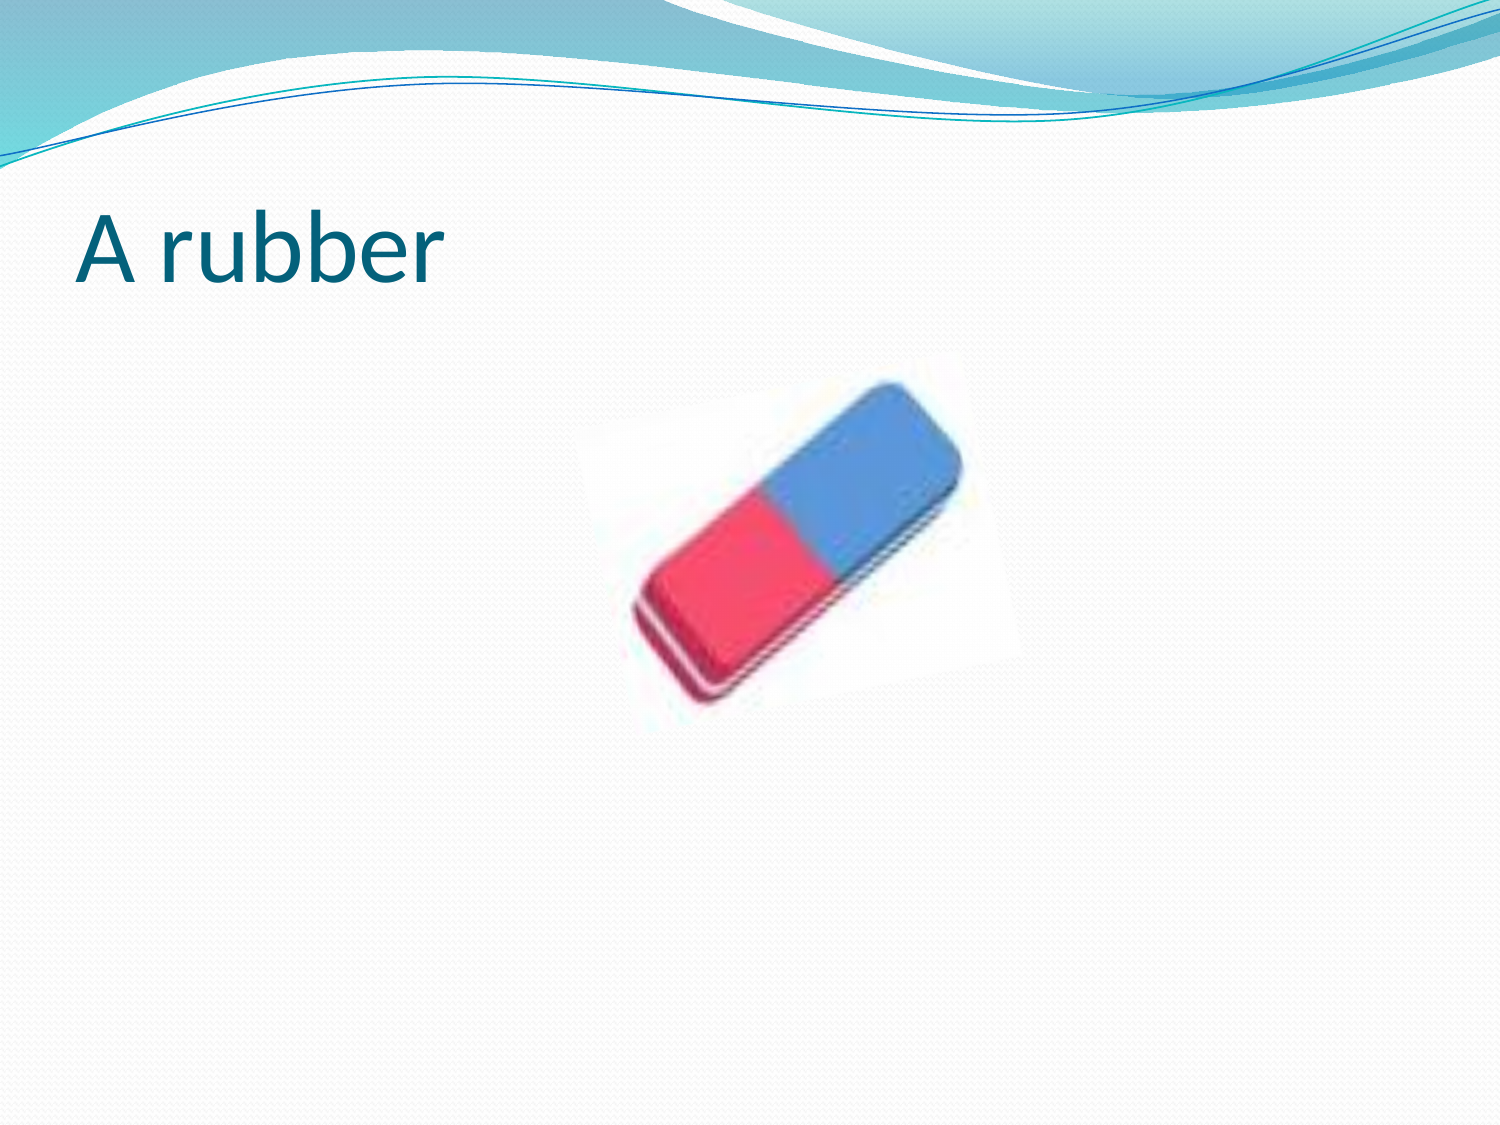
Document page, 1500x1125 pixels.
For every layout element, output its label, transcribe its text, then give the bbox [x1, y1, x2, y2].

title A rubber [75, 115, 1438, 303]
picture [575, 352, 1021, 733]
